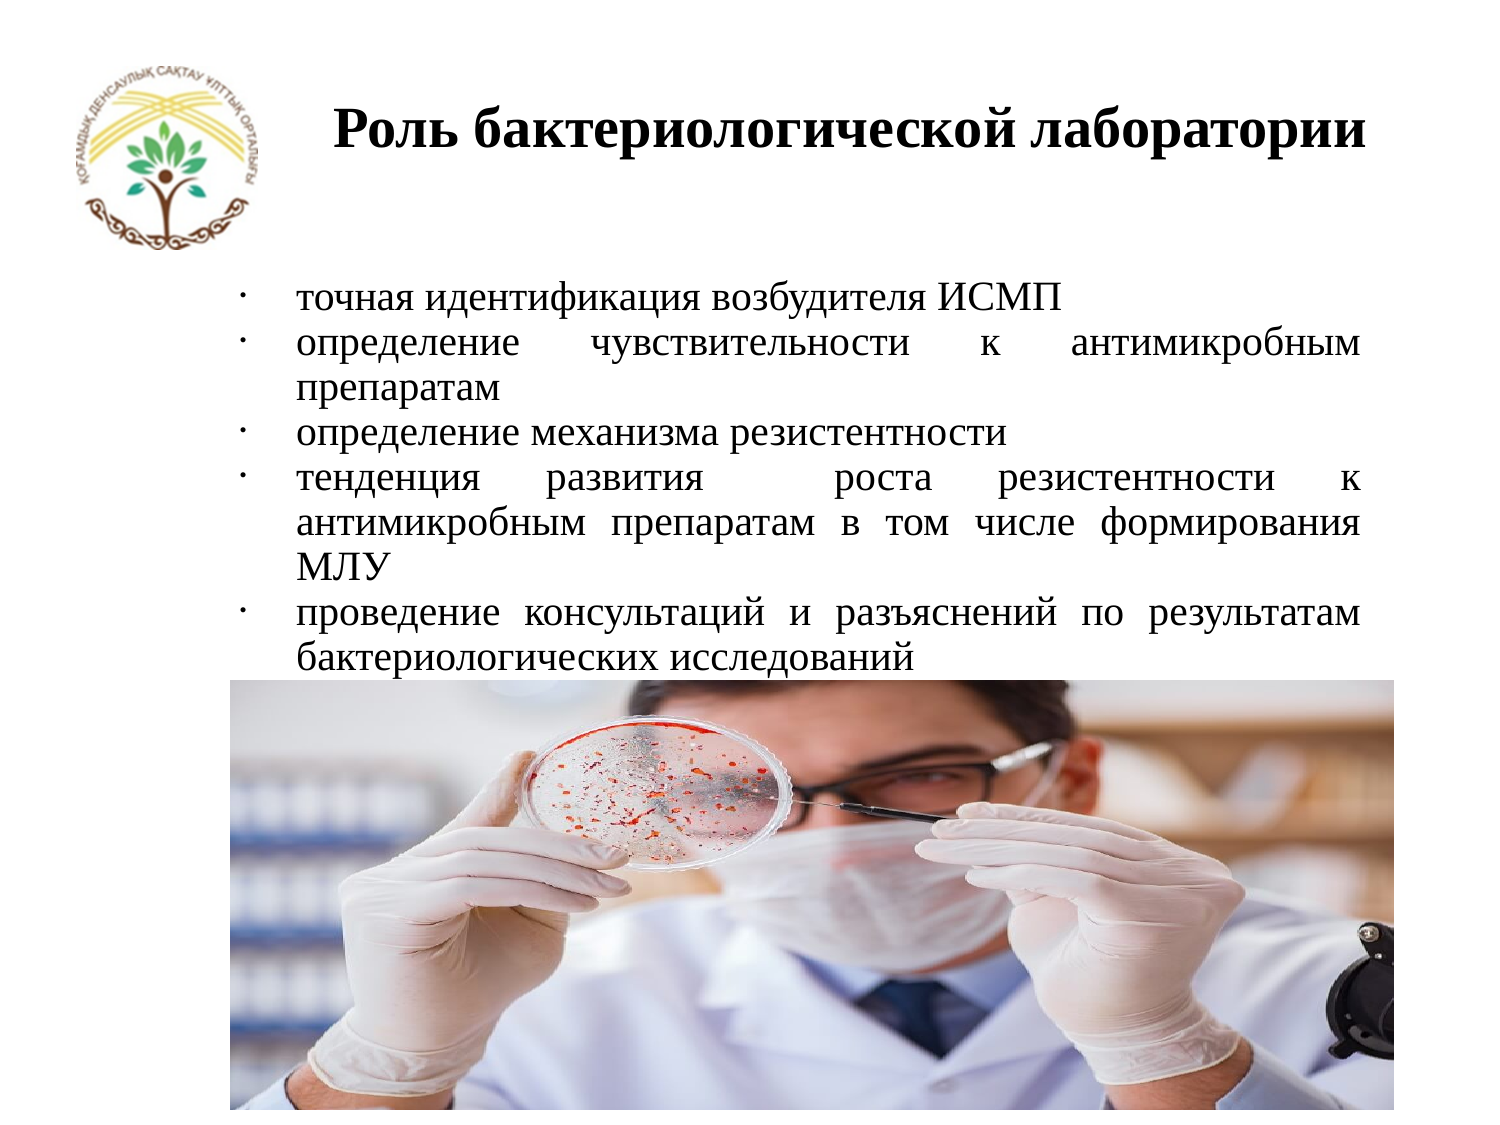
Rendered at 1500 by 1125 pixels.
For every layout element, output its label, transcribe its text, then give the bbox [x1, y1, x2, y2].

picture [229, 680, 1395, 1111]
title Роль бактериологической лаборатории [312, 90, 1388, 232]
picture [76, 66, 258, 250]
subtitle точная идентификация возбудителя ИСМП определение чувствительности к антимикробным препаратам определение механизма резистентности тенденция развития роста резистентности к антимикробным препаратам в том числе формирования МЛУ проведение консультаций и разъяснений по результатам бактериологических исследований [225, 267, 1376, 683]
